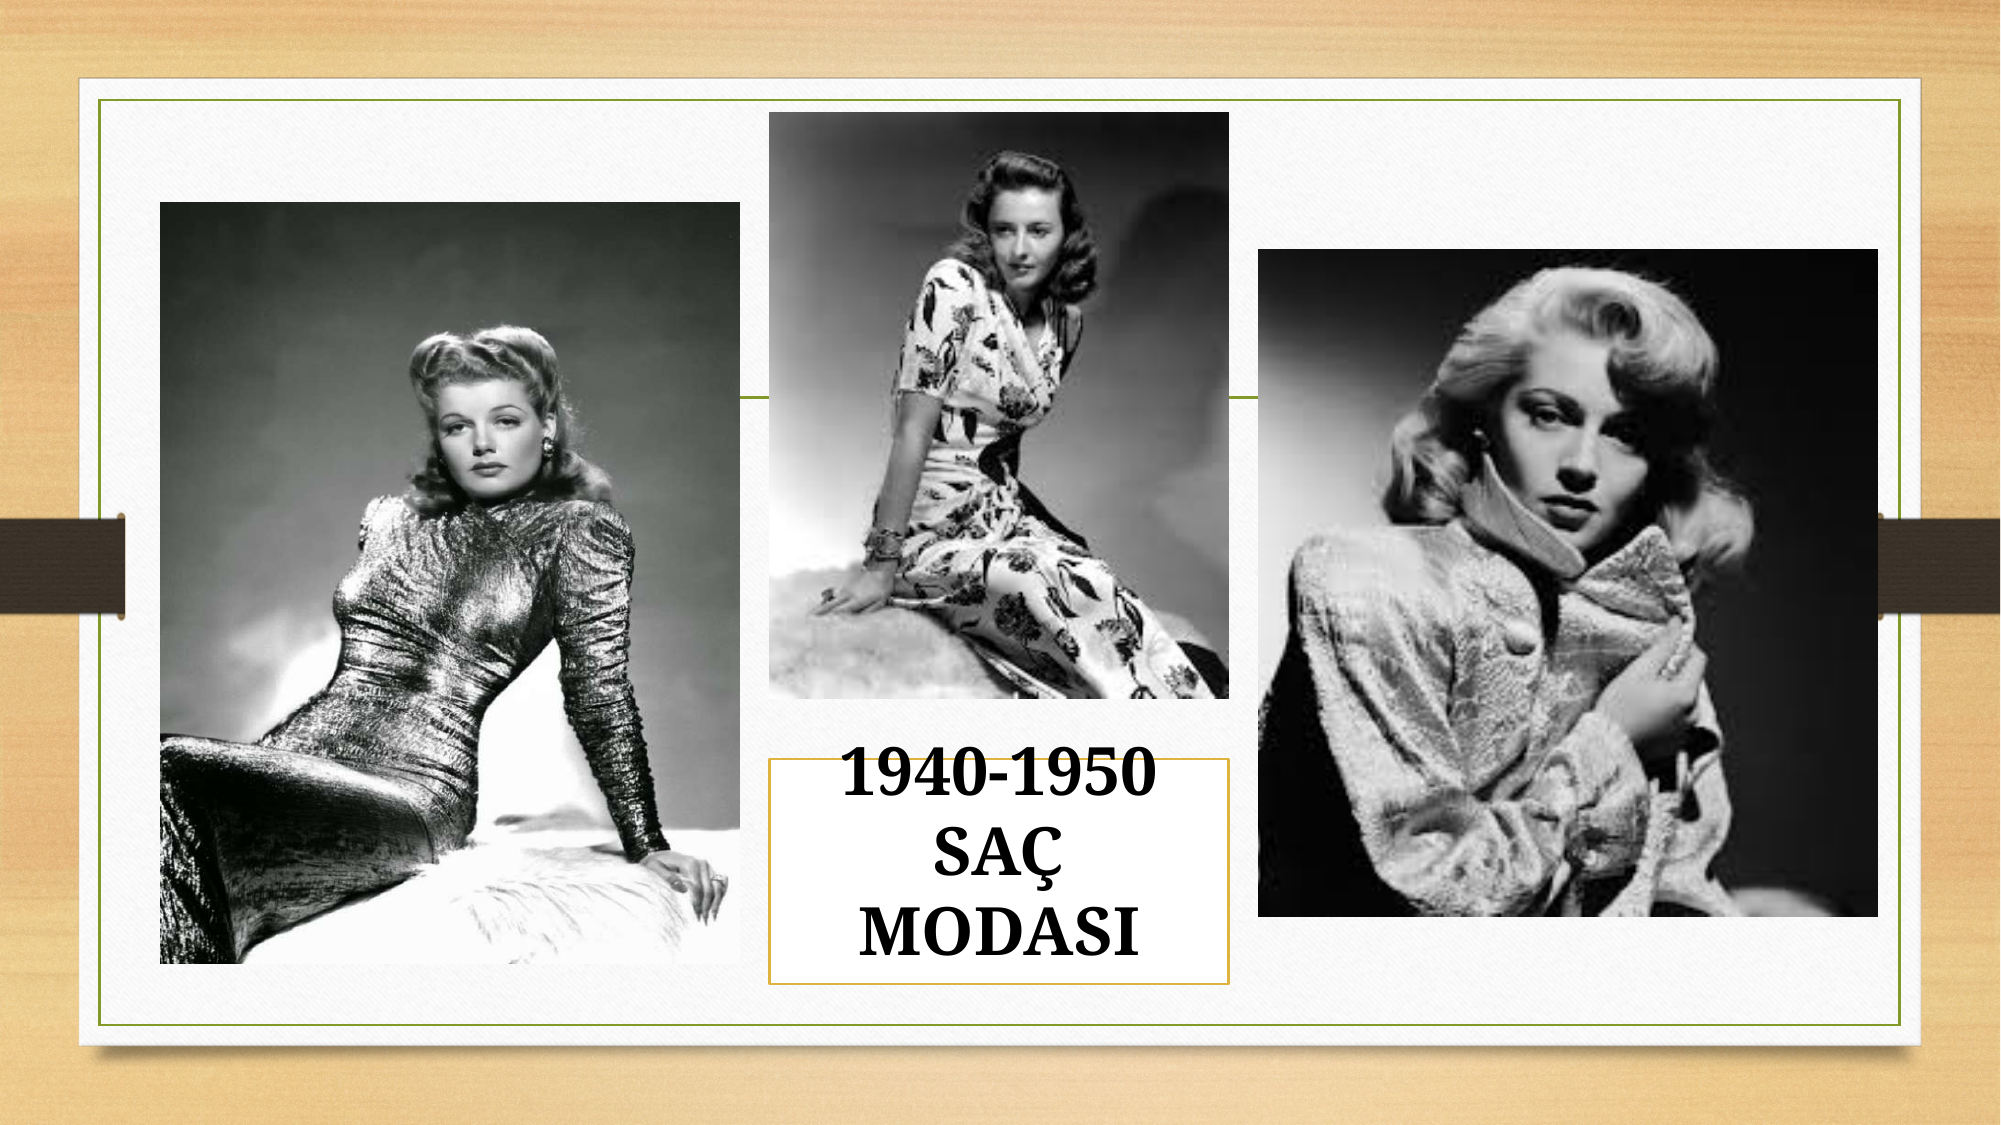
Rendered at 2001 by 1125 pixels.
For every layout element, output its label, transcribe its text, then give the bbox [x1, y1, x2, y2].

picture [0, 0, 2001, 1125]
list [768, 112, 1229, 699]
text_box 1940-1950 SAÇ MODASI [768, 758, 1230, 985]
